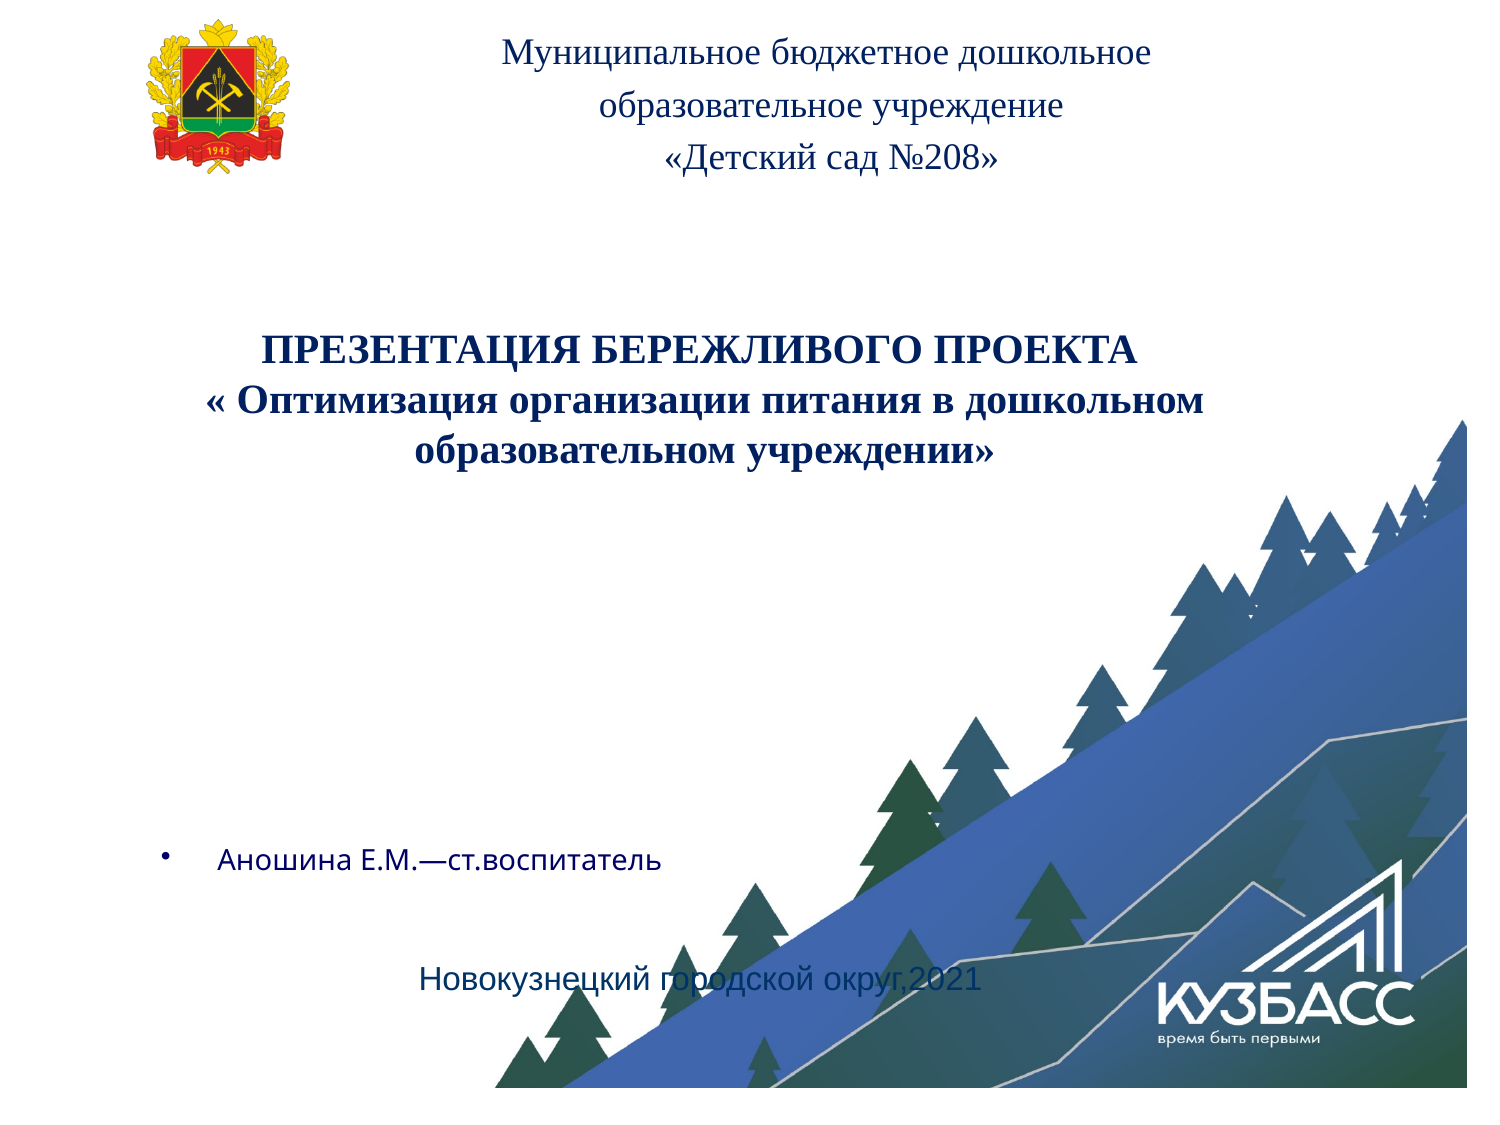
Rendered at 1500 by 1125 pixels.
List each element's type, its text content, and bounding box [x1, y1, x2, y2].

picture [146, 19, 290, 174]
list Аношина Е.М.—ст.воспитатель [146, 834, 737, 885]
picture [100, 243, 1467, 1088]
list Муниципальное бюджетное дошкольное образовательное учреждение «Детский сад №208» [336, 19, 1317, 191]
text_box Новокузнецкий городской округ,2021 [360, 949, 1042, 1005]
title ПРЕЗЕНТАЦИЯ БЕРЕЖЛИВОГО ПРОЕКТА « Оптимизация организации питания в дошкольном образовательном учреждении» [116, 314, 1294, 539]
